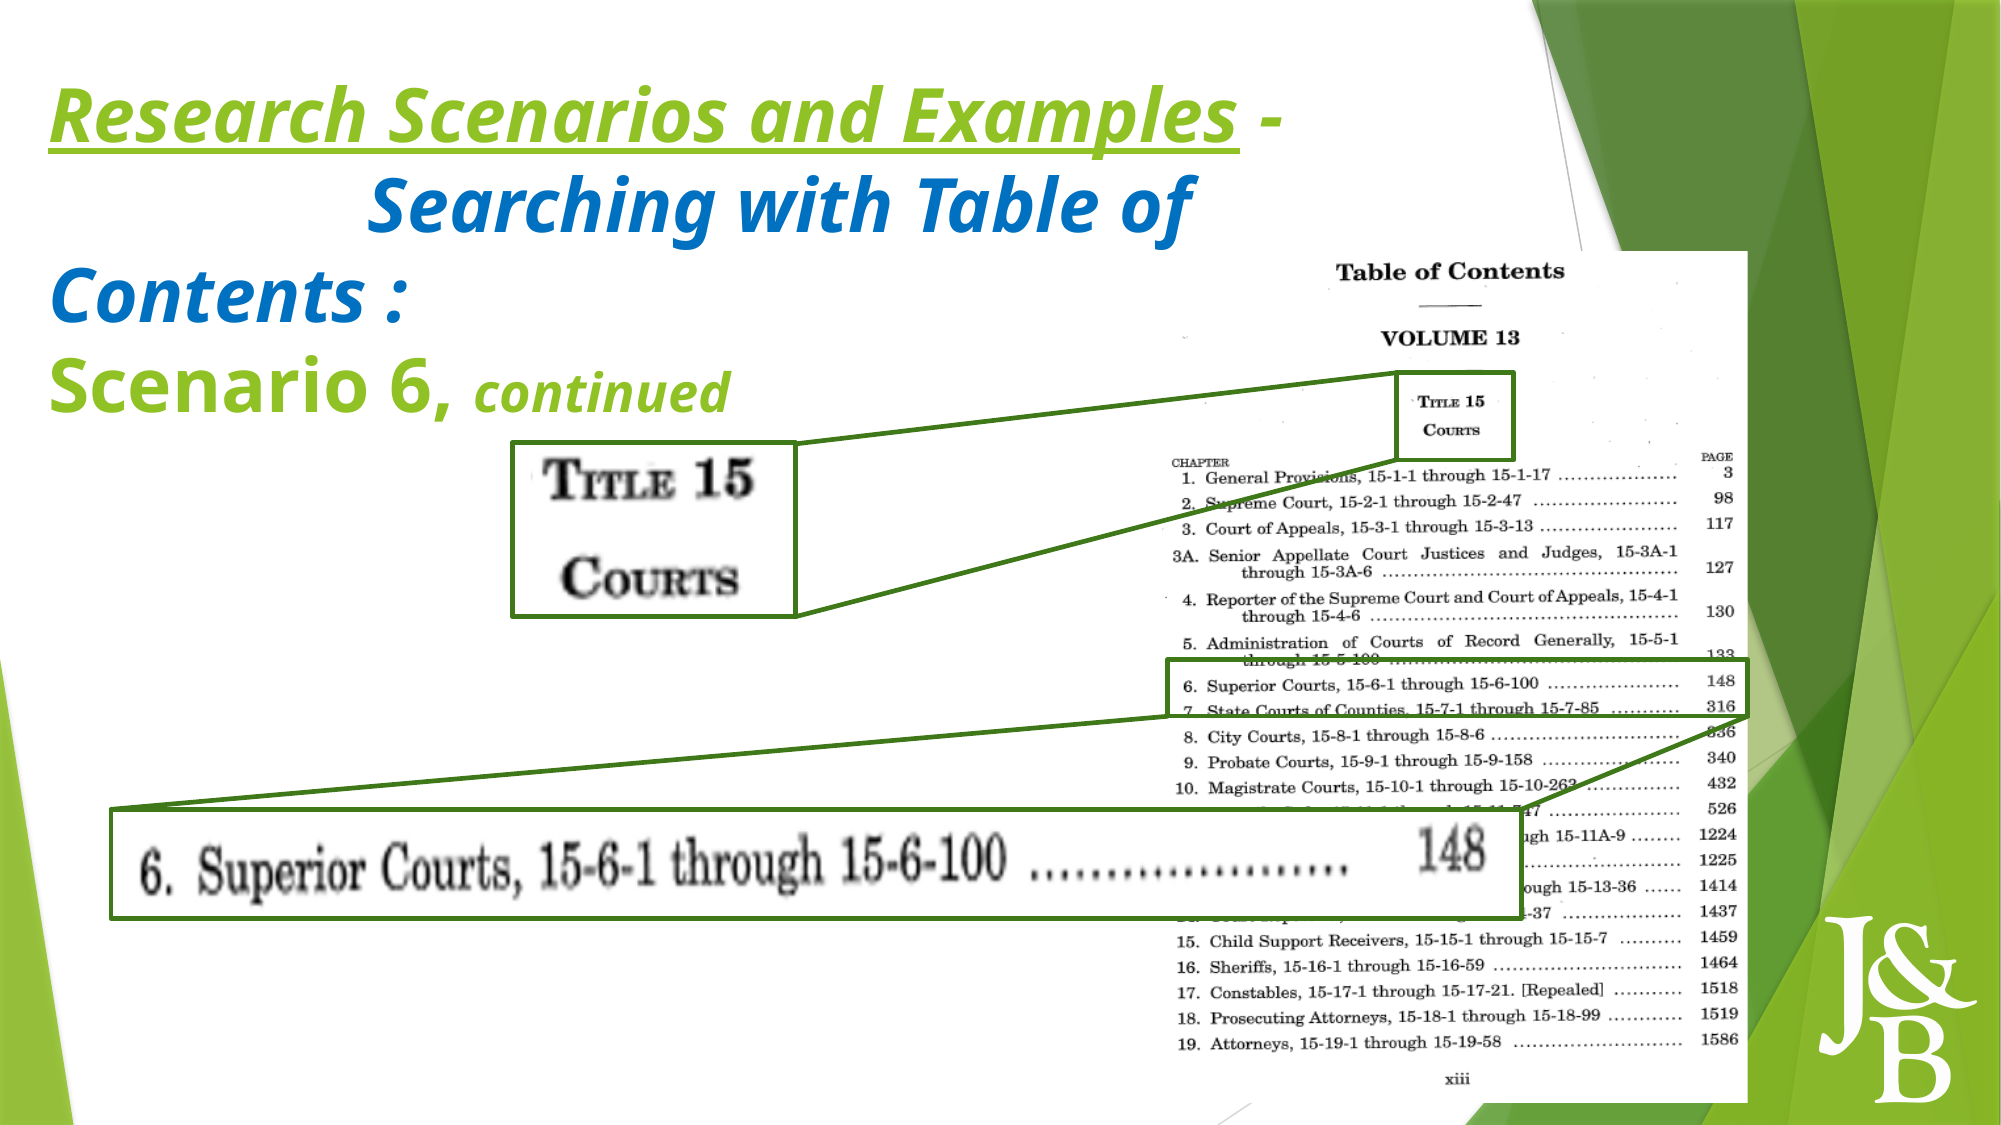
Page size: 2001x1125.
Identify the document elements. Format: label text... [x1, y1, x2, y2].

picture [124, 251, 1749, 1104]
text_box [794, 372, 1397, 445]
text_box [511, 441, 525, 618]
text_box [110, 715, 1169, 810]
picture [530, 435, 791, 618]
picture [1819, 915, 1978, 1104]
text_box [794, 459, 1397, 618]
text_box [1520, 715, 1749, 810]
text_box [110, 817, 120, 920]
title Research Scenarios and Examples - Searching with Table of Contents : Scenario 6, continued [33, 60, 1522, 195]
